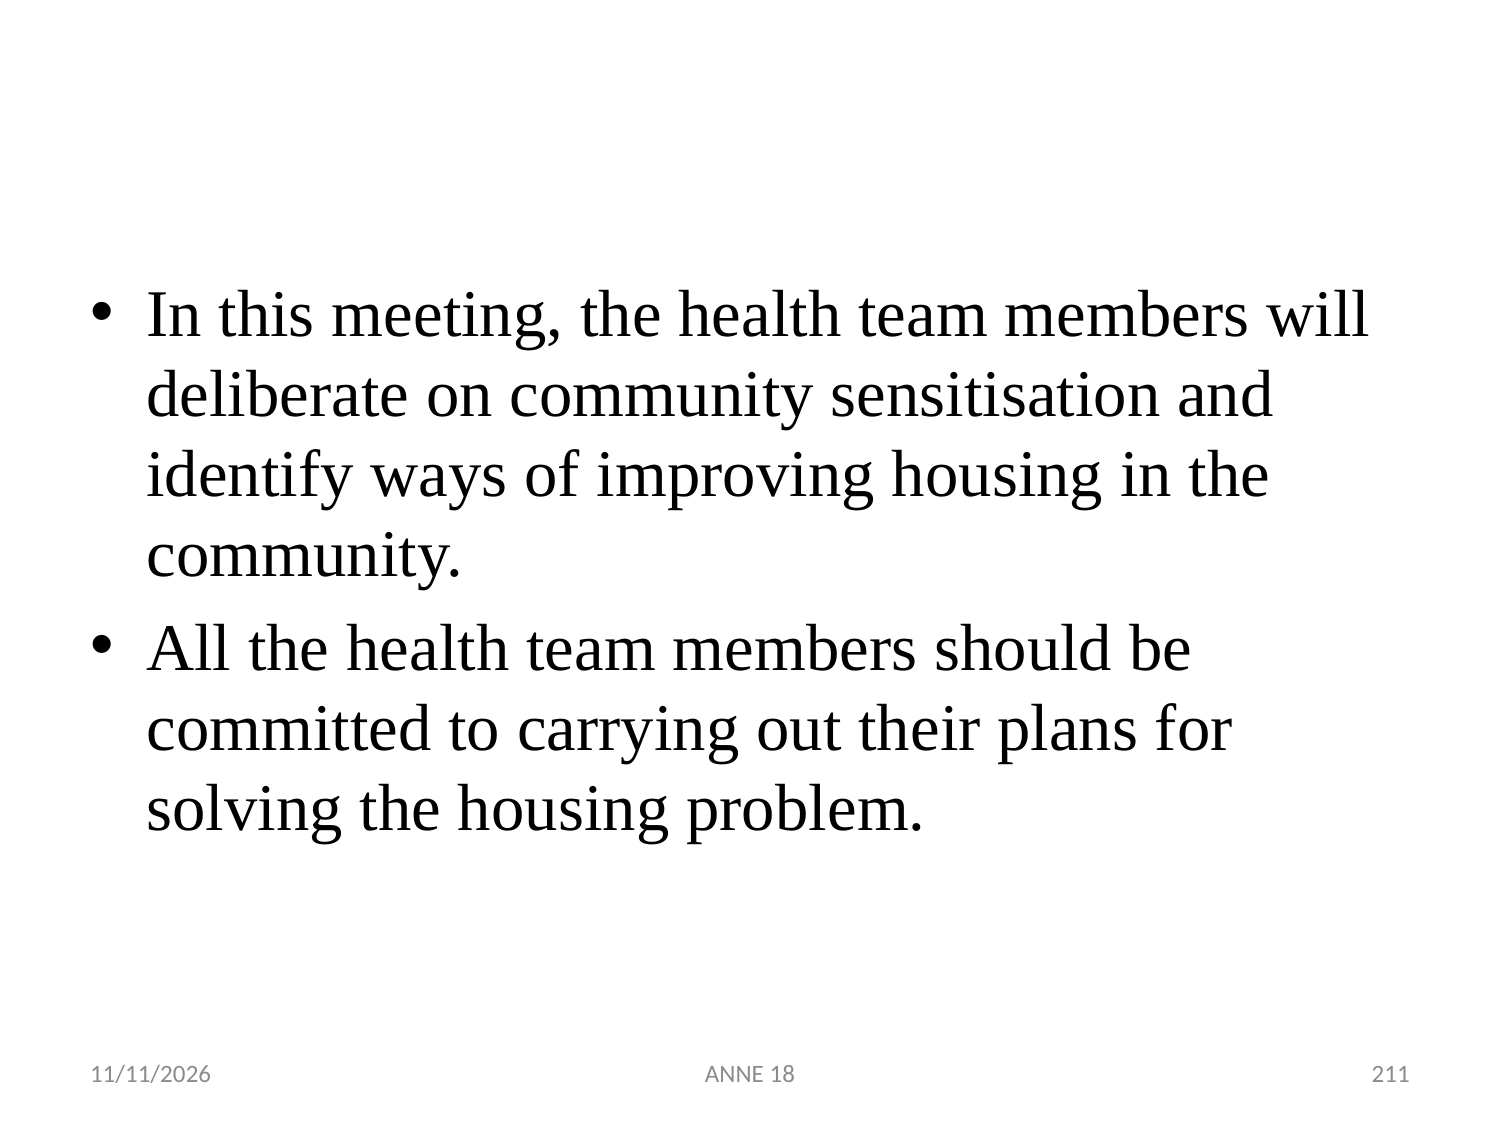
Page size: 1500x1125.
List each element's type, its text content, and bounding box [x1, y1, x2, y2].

list In this meeting, the health team members will deliberate on community sensitisation and identify ways of improving housing in the community. All the health team members should be committed to carrying out their plans for solving the housing problem. [75, 262, 1425, 1005]
footer ANNE 18 [512, 1042, 988, 1103]
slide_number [75, 1042, 425, 1103]
slide_number 211 [1074, 1042, 1425, 1103]
